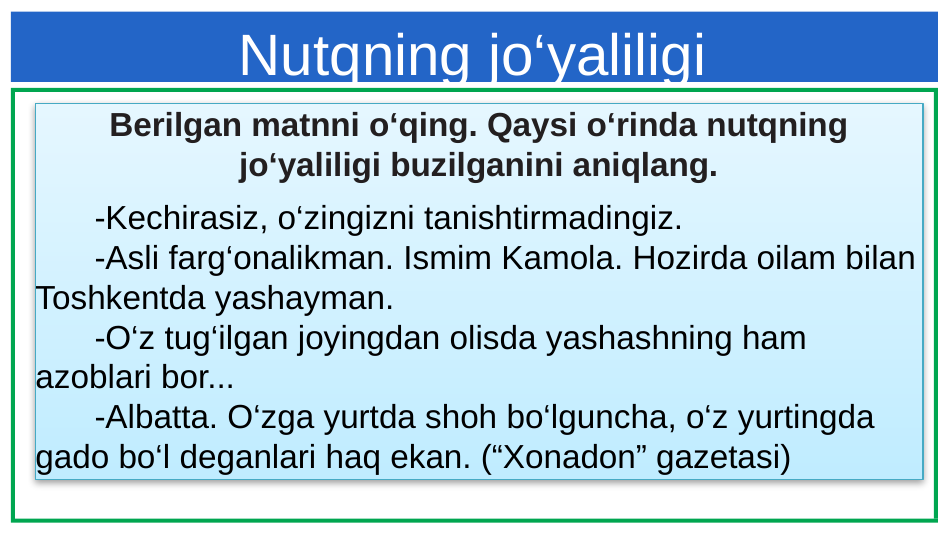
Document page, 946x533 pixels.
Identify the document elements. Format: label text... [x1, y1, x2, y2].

title Nutqning jo‘yaliligi [49, 16, 897, 88]
list Berilgan matnni o‘qing. Qaysi o‘rinda nutqning jo‘yaliligi buzilganini aniqlang. -Kechirasiz, o‘zingizni tanishtirmadingiz. -Asli farg‘onalikman. Ismim Kamola. Hozirda oilam bilan Toshkentda yashayman. -O‘z tug‘ilgan joyingdan olisda yashashning ham azoblari bor... -Albatta. O‘zga yurtda shoh bo‘lguncha, o‘z yurtingda gado bo‘l deganlari haq ekan. (“Xonadon” gazetasi) [35, 103, 924, 480]
